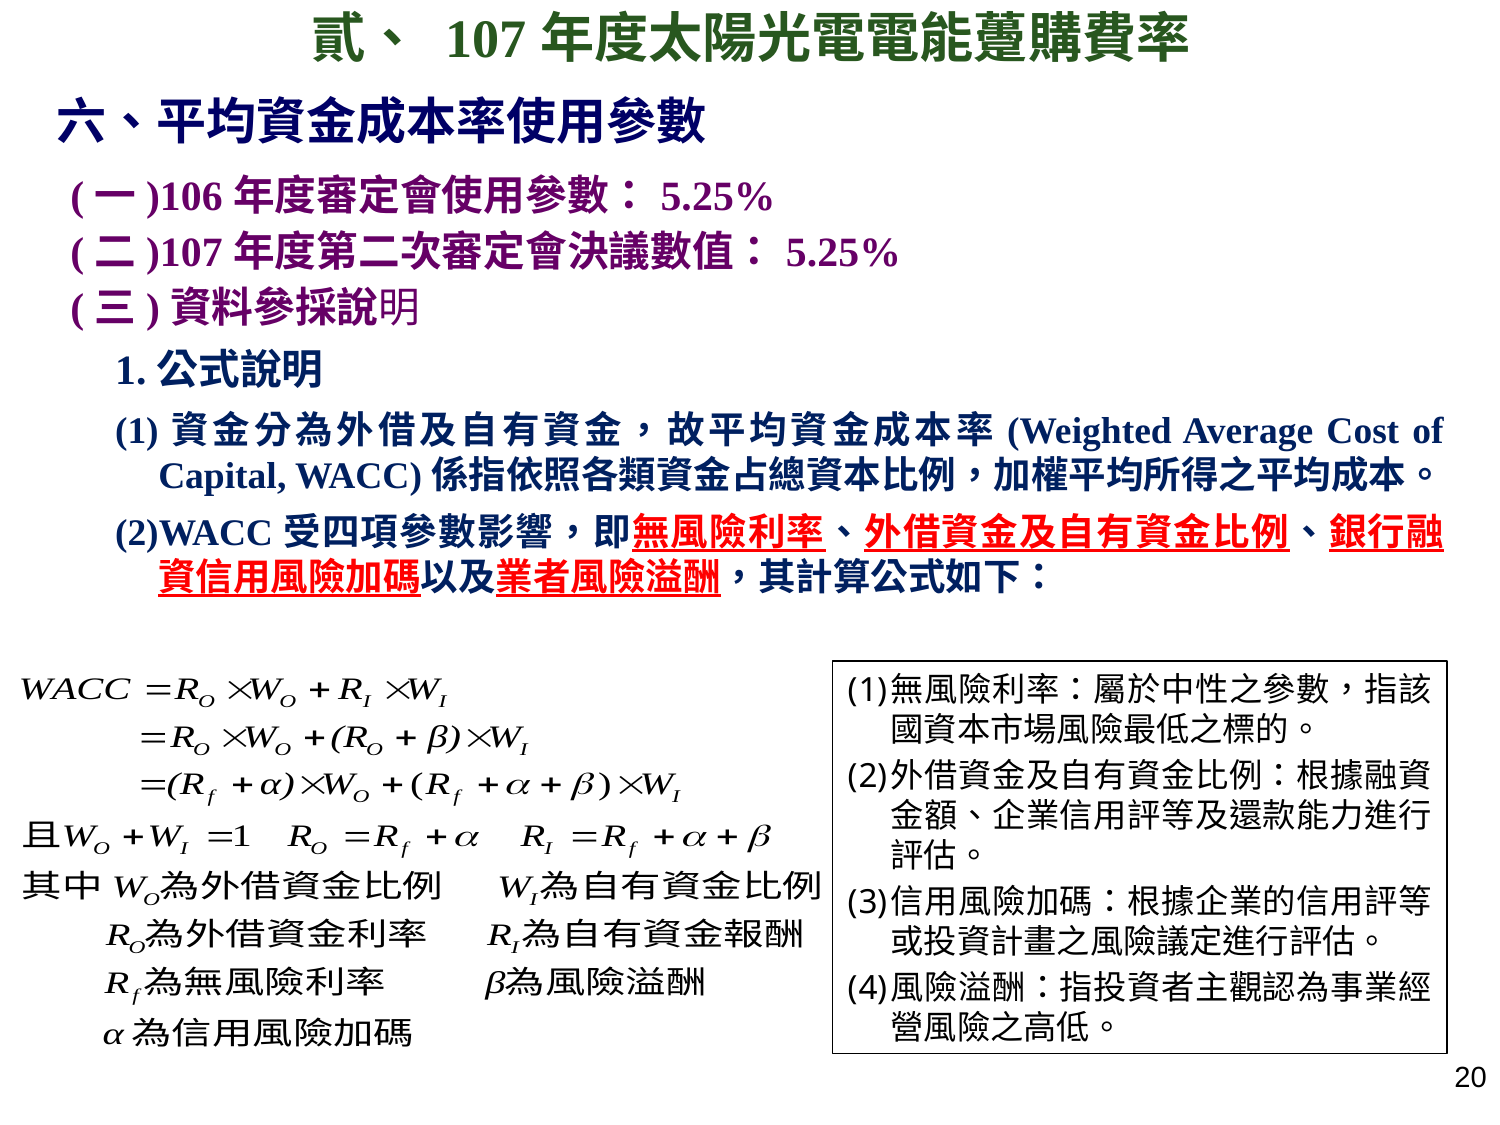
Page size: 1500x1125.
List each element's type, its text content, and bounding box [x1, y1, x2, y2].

text_box 貳、 107年度太陽光電電能躉購費率 [78, 0, 1425, 90]
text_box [15, 668, 881, 1059]
text_box 19 [1151, 1051, 1500, 1125]
text_box 六、平均資金成本率使用參數 (一)106年度審定會使用參數：5.25% (二)107年度第二次審定會決議數值：5.25% (三)資料參採說明 1.公式說明 (1)資金分為外借及自有資金，故平均資金成本率(Weighted Average Cost of Capital, WACC)係指依照各類資金占總資本比例，加權平均所得之平均成本。 (2)WACC受四項參數影響，即無風險利率、外借資金及自有資金比例、銀行融資信用風險加碼以及業者風險溢酬，其計算公式如下： [41, 90, 1459, 681]
text_box 無風險利率：屬於中性之參數，指該國資本市場風險最低之標的。 外借資金及自有資金比例：根據融資金額、企業信用評等及還款能力進行評估。 信用風險加碼：根據企業的信用評等或投資計畫之風險議定進行評估。 風險溢酬：指投資者主觀認為事業經營風險之高低。 [831, 659, 1449, 1056]
